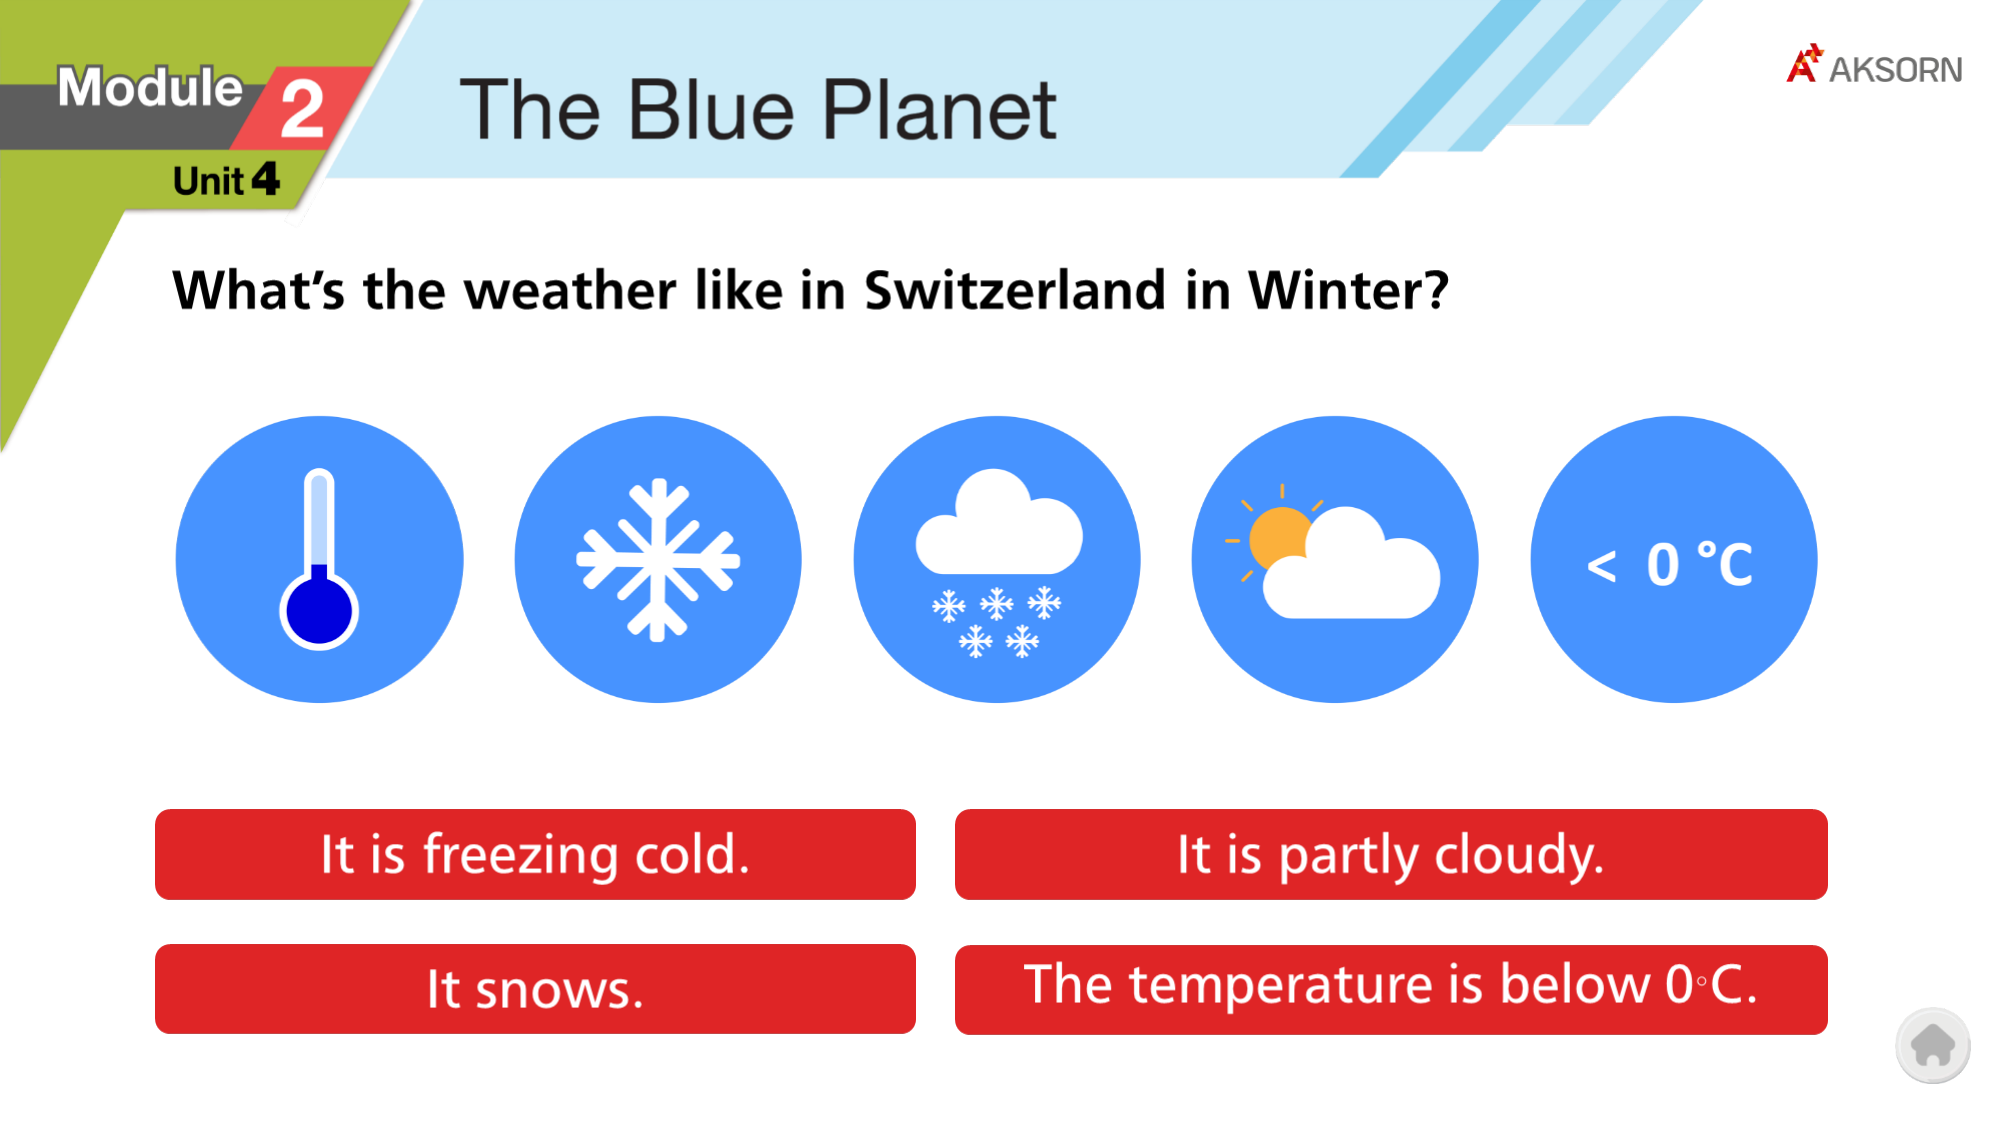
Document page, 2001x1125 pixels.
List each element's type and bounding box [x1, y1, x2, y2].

picture [1895, 1007, 1971, 1084]
picture [155, 804, 916, 920]
picture [955, 804, 1828, 920]
picture [1779, 36, 1969, 89]
picture [0, 0, 1834, 719]
picture [155, 939, 916, 1055]
picture [955, 934, 1828, 1059]
